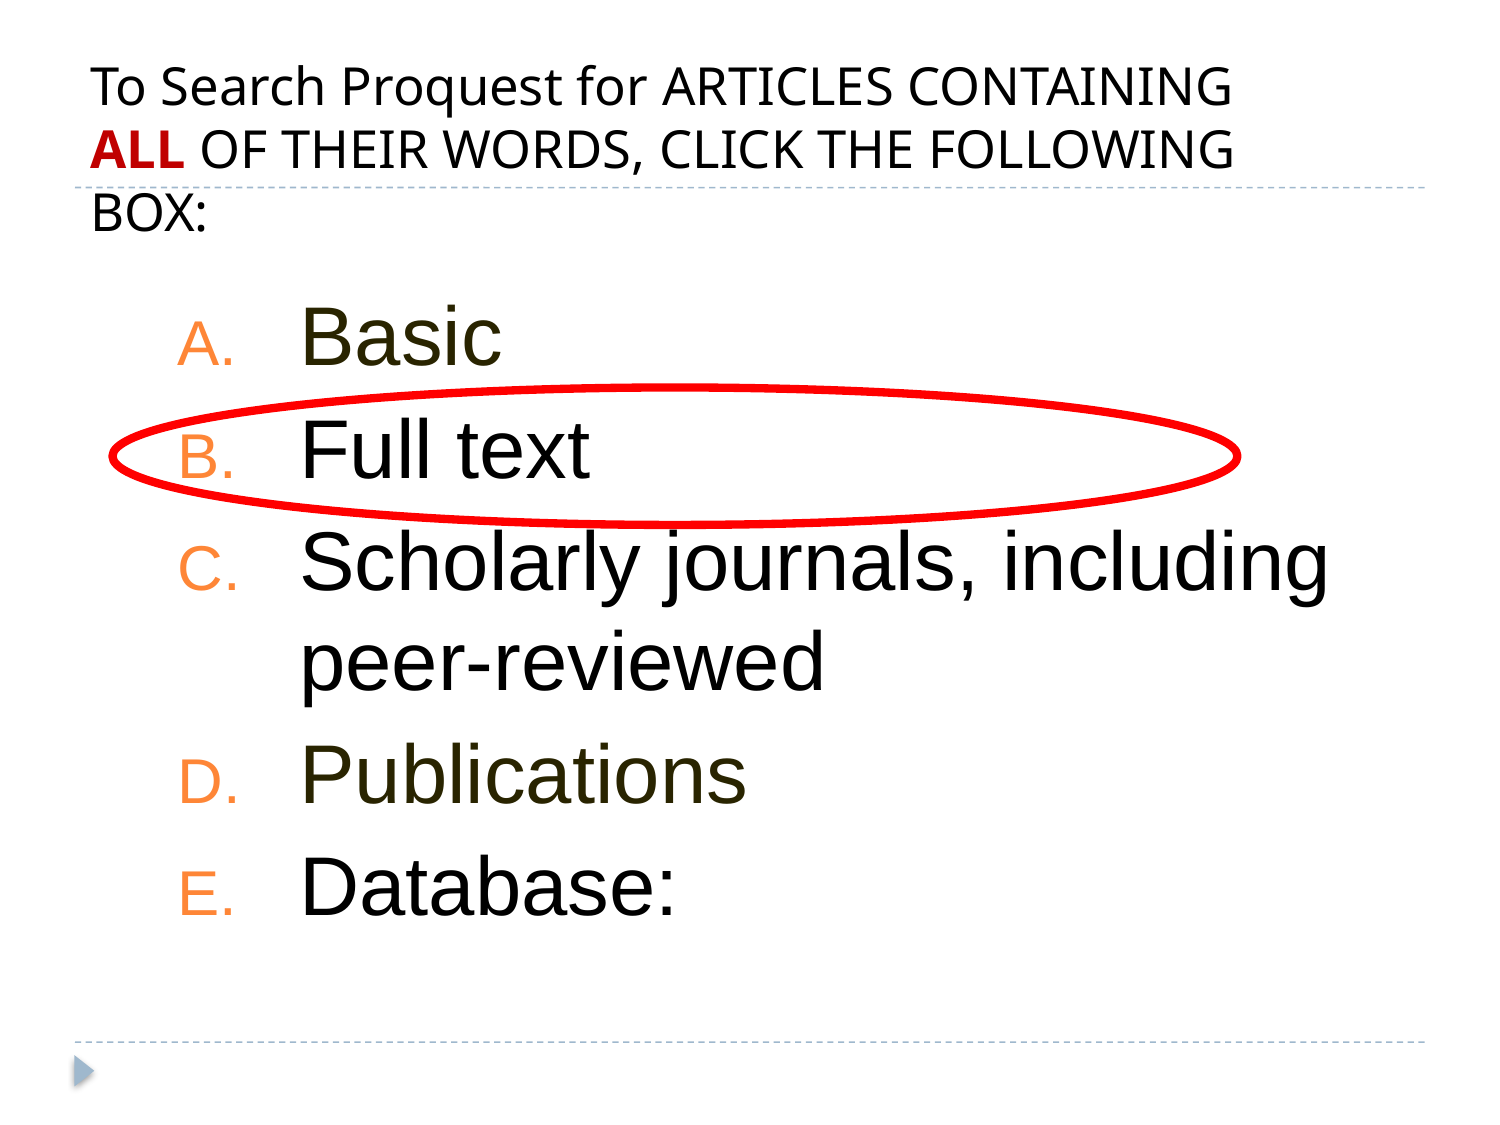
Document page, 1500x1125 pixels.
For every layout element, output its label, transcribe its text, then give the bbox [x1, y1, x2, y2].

text_box [110, 385, 1239, 527]
title To Search Proquest for ARTICLES CONTAINING ALL OF THEIR WORDS, CLICK THE FOLLOWING BOX: [74, 44, 1301, 251]
list Basic Full text Scholarly journals, including peer-reviewed Publications Database: [162, 274, 1426, 1088]
